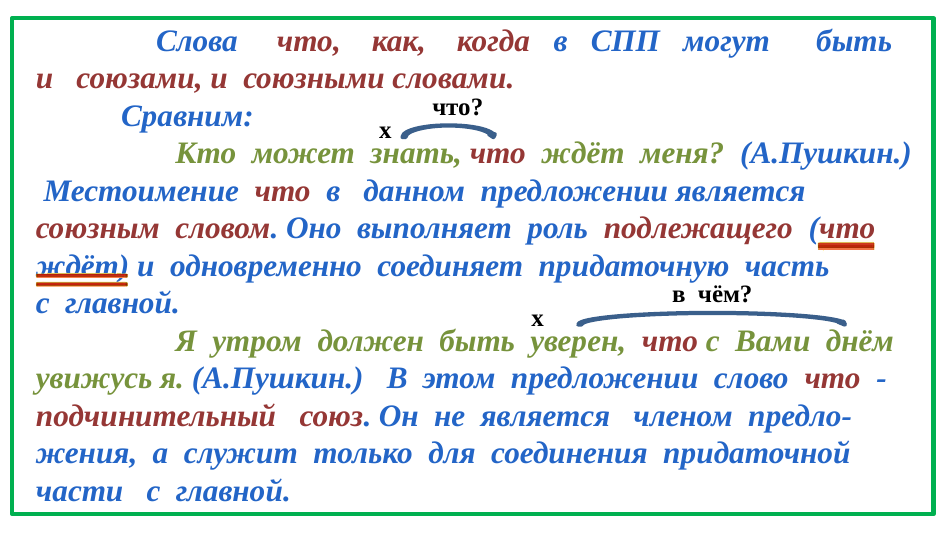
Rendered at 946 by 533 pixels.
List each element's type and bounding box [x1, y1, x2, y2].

picture [812, 230, 884, 267]
picture [27, 254, 141, 314]
text_box [10, 16, 936, 516]
